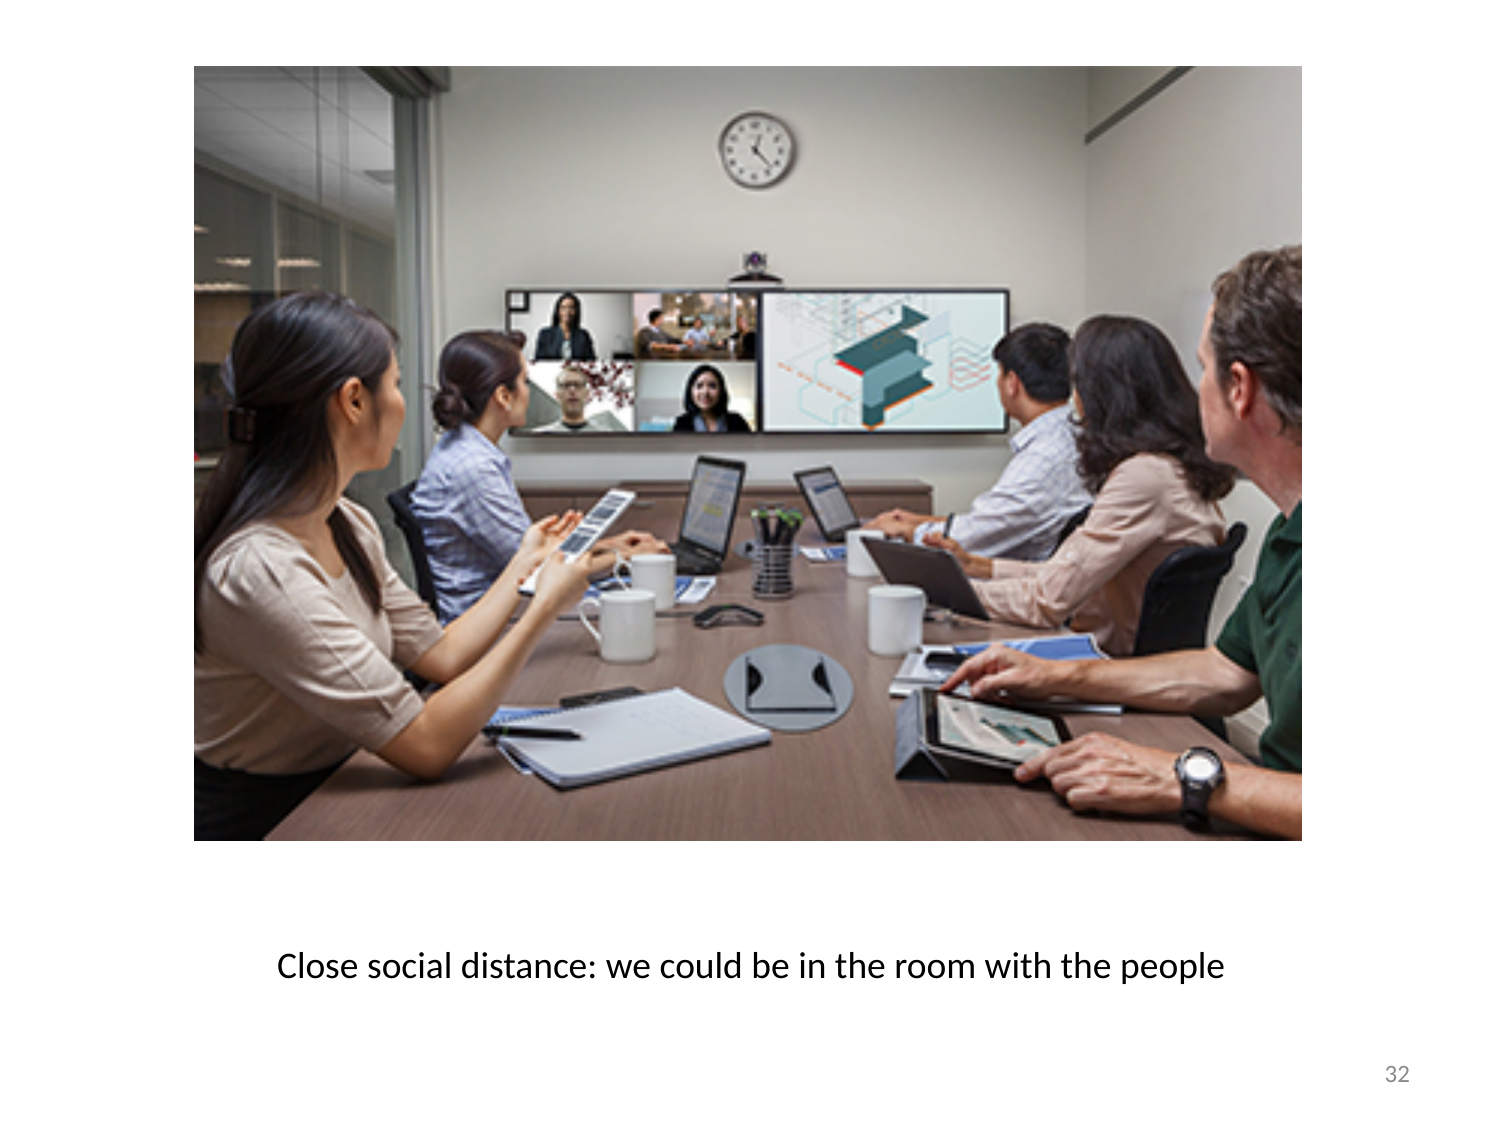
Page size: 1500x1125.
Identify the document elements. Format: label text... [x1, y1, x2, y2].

slide_number 32 [1074, 1042, 1425, 1103]
title Close social distance: we could be in the room with the people [76, 869, 1427, 1058]
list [194, 66, 1303, 841]
